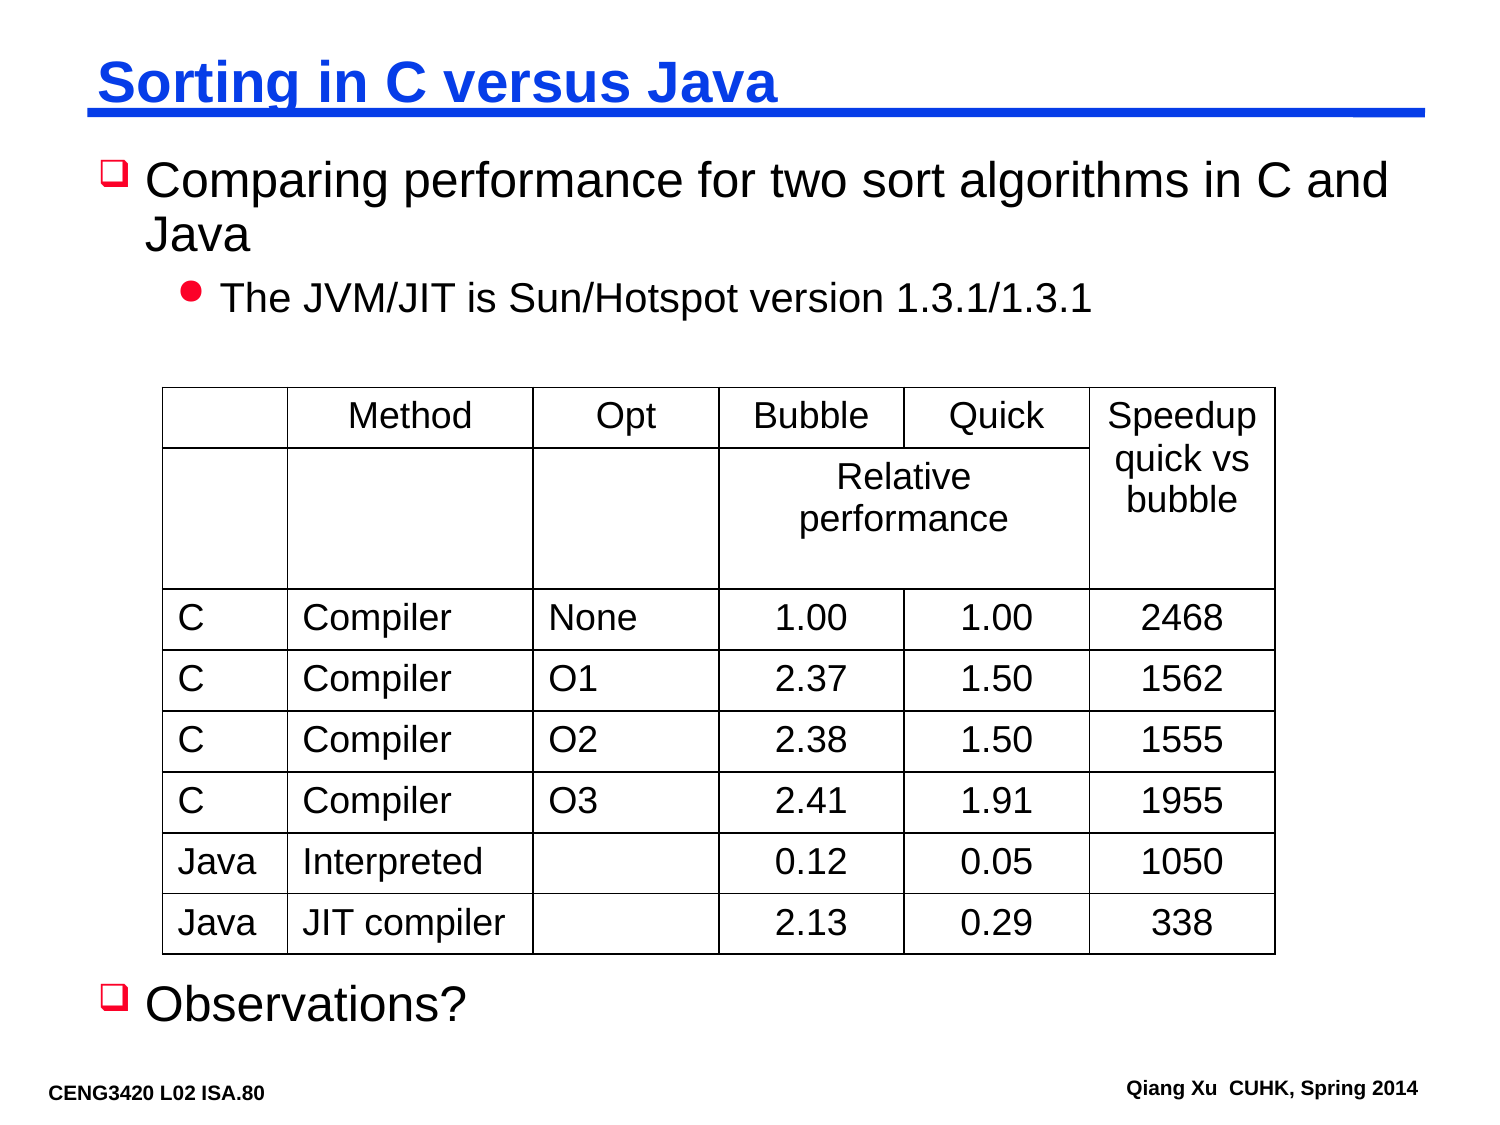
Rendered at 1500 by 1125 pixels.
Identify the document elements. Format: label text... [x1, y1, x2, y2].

table_cell C [163, 651, 287, 710]
table_cell 1562 [1090, 651, 1274, 710]
table_cell 2.41 [720, 773, 903, 832]
table_header Method [288, 388, 532, 447]
table_cell None [534, 590, 718, 649]
table_cell Interpreted [288, 834, 532, 893]
table_cell 0.05 [905, 834, 1089, 893]
table_cell 0.12 [720, 834, 903, 893]
table_cell [534, 834, 718, 893]
table_header Bubble [720, 388, 903, 447]
table_cell C [163, 590, 287, 649]
table_cell Java [163, 834, 287, 893]
table_cell [288, 449, 532, 588]
table_cell 1555 [1090, 712, 1274, 771]
table_cell C [163, 712, 287, 771]
table_cell Compiler [288, 651, 532, 710]
table_cell [163, 449, 287, 588]
table_cell 2468 [1090, 590, 1274, 649]
table_cell 2.13 [720, 894, 903, 953]
table_cell [534, 894, 718, 953]
table_cell 2.37 [720, 651, 903, 710]
table_cell 338 [1090, 894, 1274, 953]
table_cell Compiler [288, 712, 532, 771]
text_box Observations? [87, 974, 1425, 1037]
table_cell 1.50 [905, 712, 1089, 771]
table_cell O3 [534, 773, 718, 832]
title Sorting in C versus Java [86, 49, 1426, 120]
list Comparing performance for two sort algorithms in C and Java The JVM/JIT is Sun/Hotspot version 1.3.1/1.3.1 [86, 149, 1426, 332]
table_header [163, 388, 287, 447]
table_cell O1 [534, 651, 718, 710]
table_cell 1955 [1090, 773, 1274, 832]
table_header Speedup quick vs bubble [1090, 388, 1274, 588]
table_header Opt [534, 388, 718, 447]
table_cell 1.91 [905, 773, 1089, 832]
table_cell 1.50 [905, 651, 1089, 710]
table_cell 2.38 [720, 712, 903, 771]
table_cell [534, 449, 718, 588]
table_cell Relative performance [720, 449, 1089, 588]
table_cell Compiler [288, 590, 532, 649]
table_cell 1050 [1090, 834, 1274, 893]
table_cell O2 [534, 712, 718, 771]
table_cell Compiler [288, 773, 532, 832]
table_header Quick [905, 388, 1089, 447]
table_cell Java [163, 894, 287, 953]
table_cell 1.00 [720, 590, 903, 649]
table_cell C [163, 773, 287, 832]
table_cell 1.00 [905, 590, 1089, 649]
table_cell JIT compiler [288, 894, 532, 953]
table_cell 0.29 [905, 894, 1089, 953]
